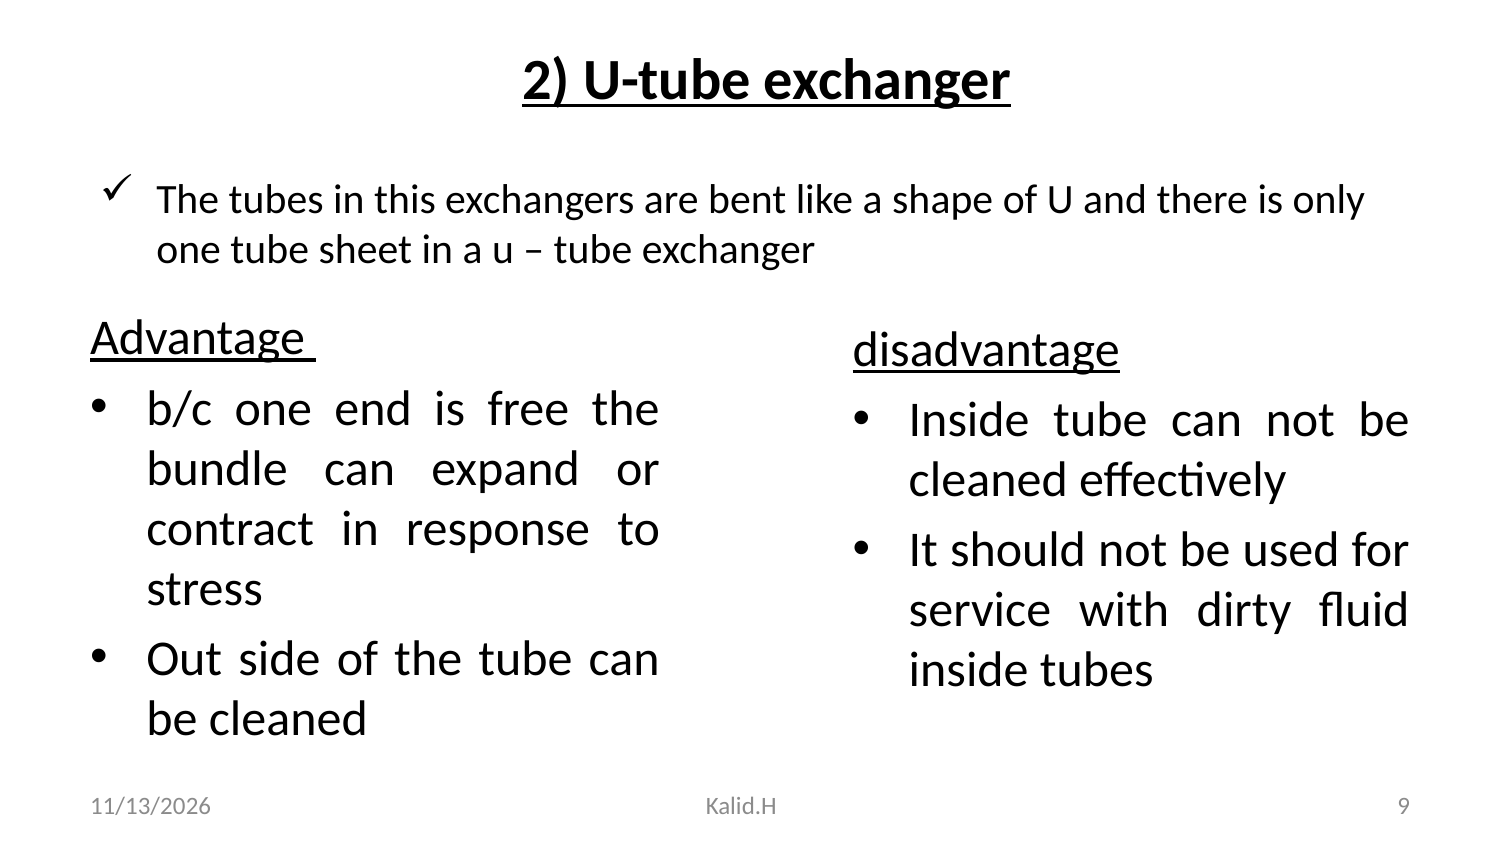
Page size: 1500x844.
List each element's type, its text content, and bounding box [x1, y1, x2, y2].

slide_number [75, 782, 425, 827]
list Advantage b/c one end is free the bundle can expand or contract in response to stress Out side of the tube can be cleaned [75, 297, 675, 844]
text_box 2) U-tube exchanger The tubes in this exchangers are bent like a shape of U and there is only one tube sheet in a u – tube exchanger [85, 34, 1448, 280]
slide_number 9 [1074, 782, 1425, 827]
list disadvantage Inside tube can not be cleaned effectively It should not be used for service with dirty fluid inside tubes [837, 309, 1425, 844]
footer Kalid.H [512, 782, 988, 827]
